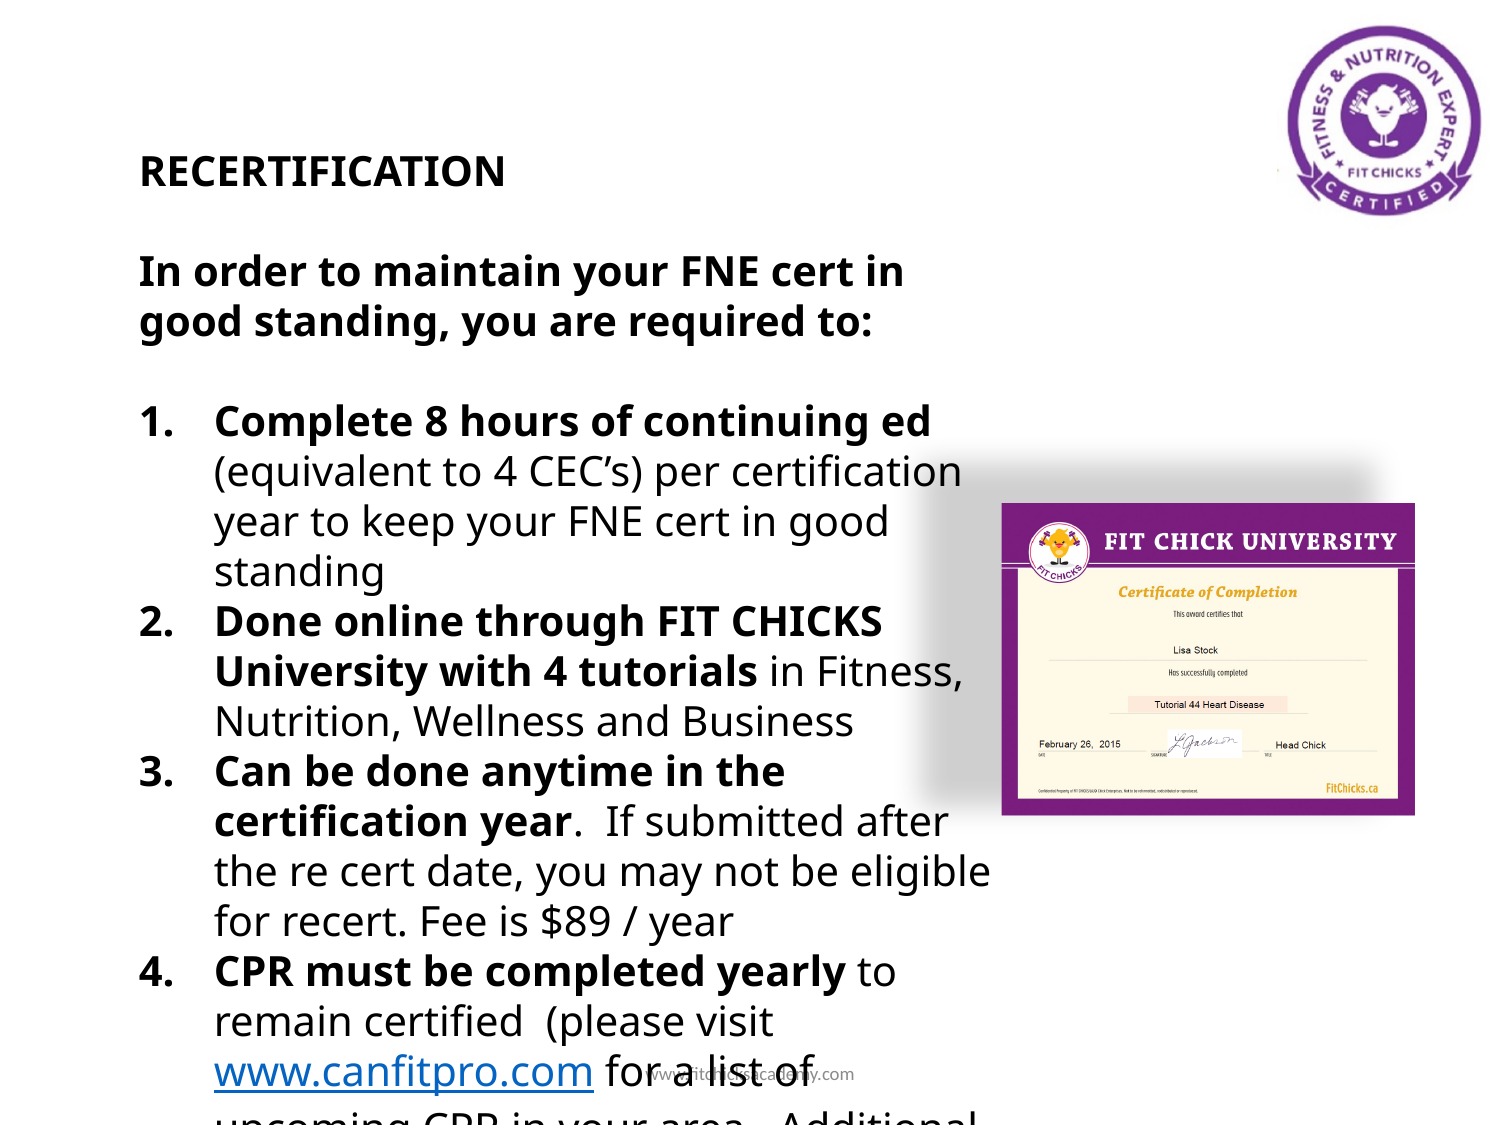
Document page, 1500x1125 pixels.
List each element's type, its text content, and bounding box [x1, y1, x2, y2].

footer www.fitchicksacademy.com [496, 1042, 1004, 1103]
picture [1001, 503, 1415, 816]
text_box RECERTIFICATION In order to maintain your FNE cert in good standing, you are required to: Complete 8 hours of continuing ed (equivalent to 4 CEC’s) per certification year to keep your FNE cert in good standing Done online through FIT CHICKS University with 4 tutorials in Fitness, Nutrition, Wellness and Business Can be done anytime in the certification year. If submitted after the re cert date, you may not be eligible for recert. Fee is $89 / year CPR must be completed yearly to remain certified (please visit www.canfitpro.com for a list of upcoming CPR in your area. Additional fee) [123, 137, 1022, 1125]
picture [1277, 1, 1497, 250]
